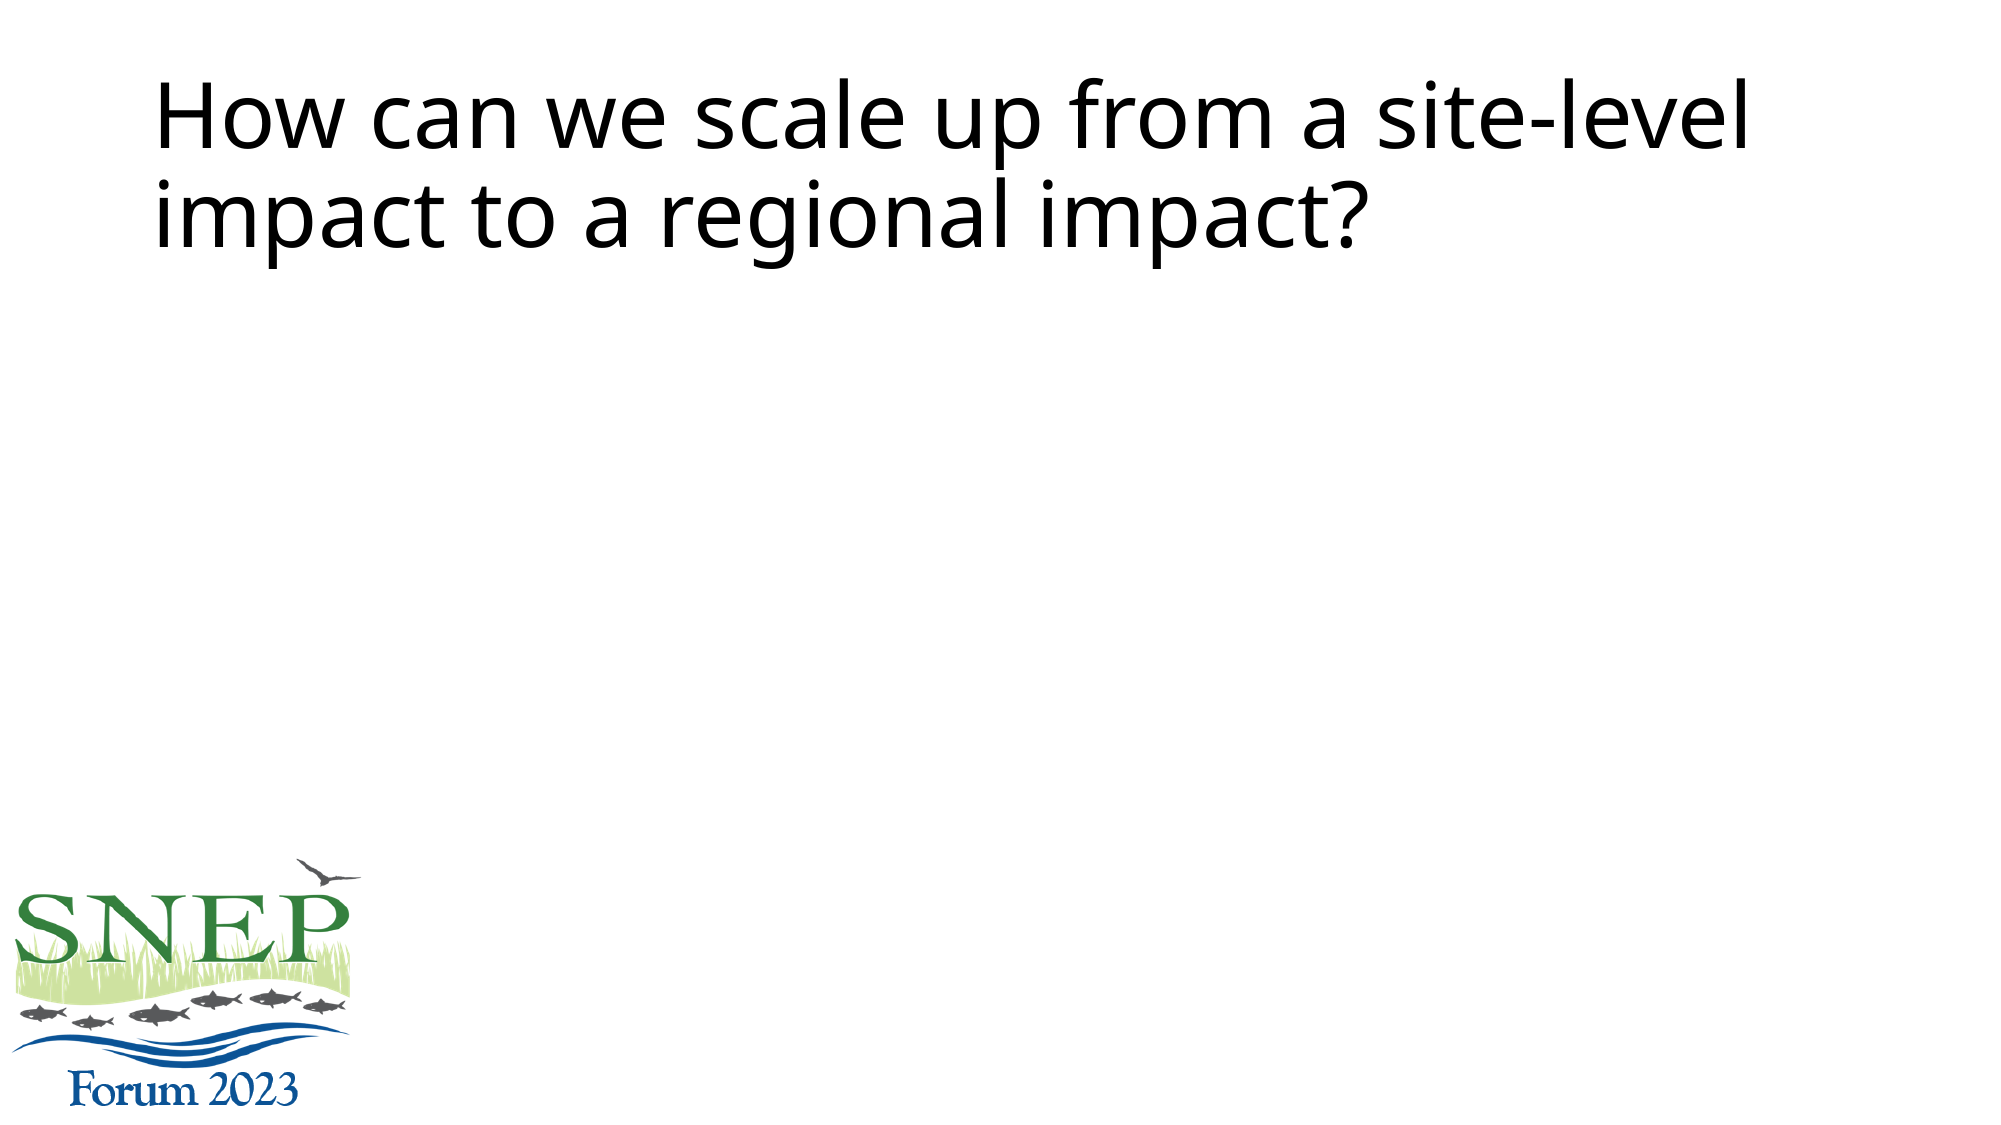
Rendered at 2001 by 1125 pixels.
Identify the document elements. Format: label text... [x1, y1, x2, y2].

picture [0, 849, 374, 1113]
title How can we scale up from a site-level impact to a regional impact? [137, 59, 1863, 278]
